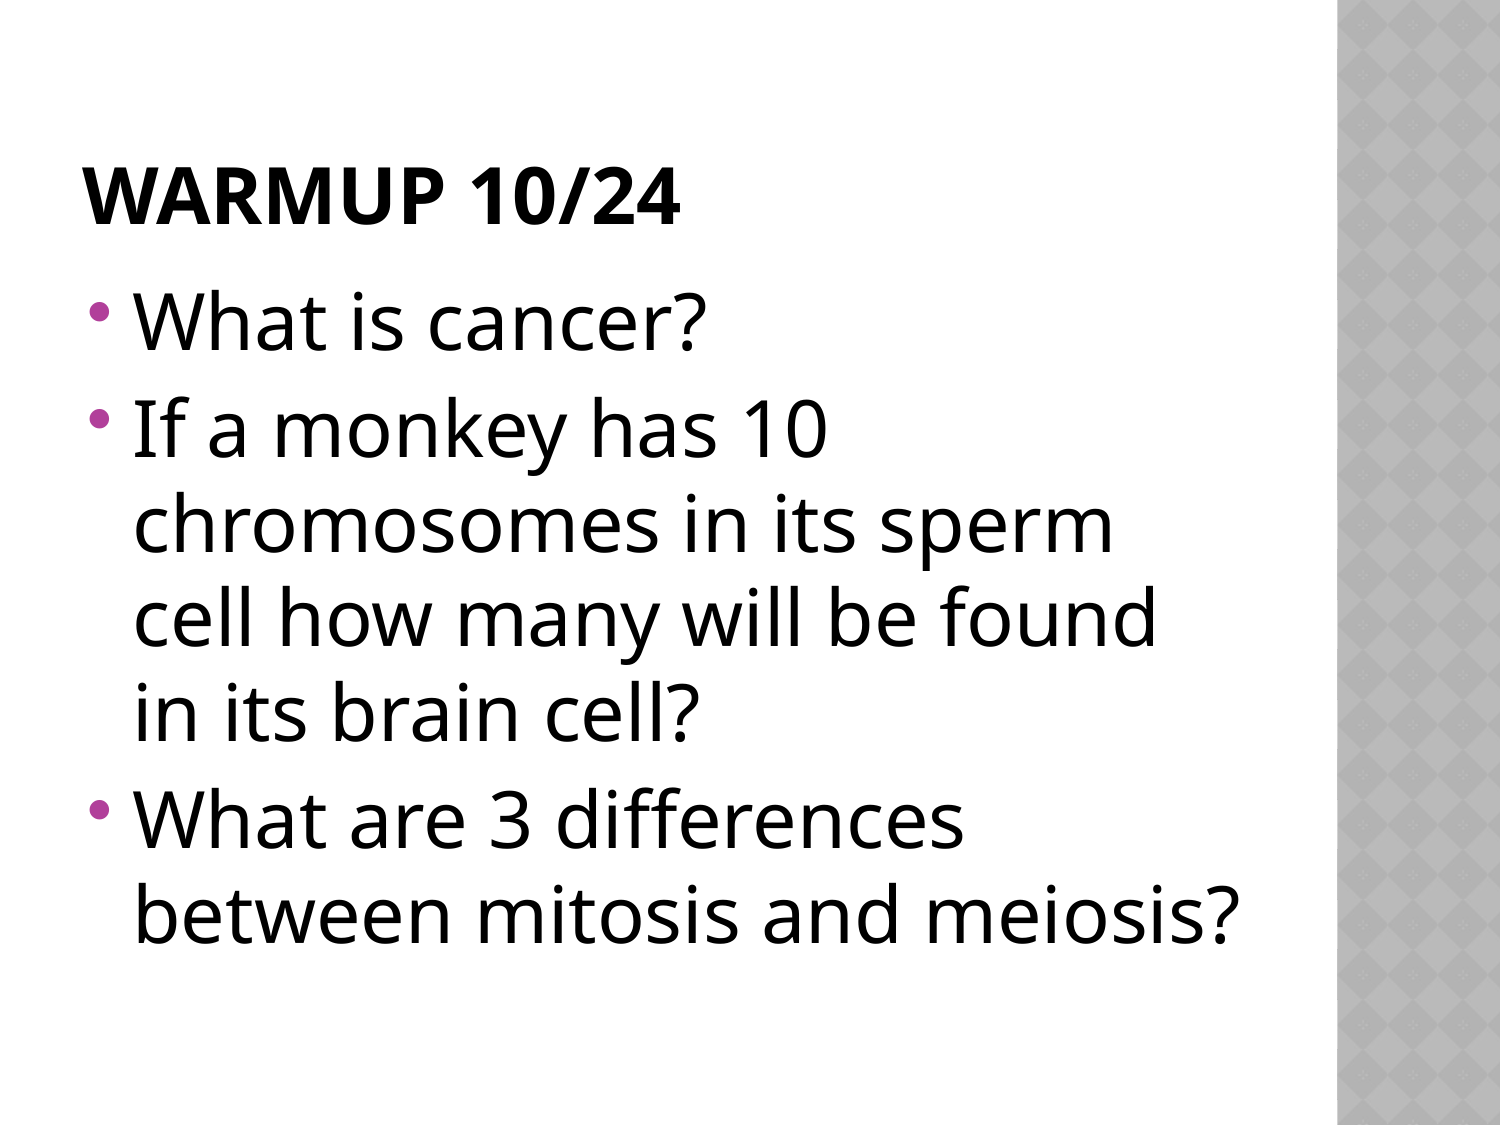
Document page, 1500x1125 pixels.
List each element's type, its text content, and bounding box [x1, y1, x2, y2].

title Warmup 10/24 [75, 52, 1263, 240]
list What is cancer? If a monkey has 10 chromosomes in its sperm cell how many will be found in its brain cell? What are 3 differences between mitosis and meiosis? [75, 264, 1263, 1059]
